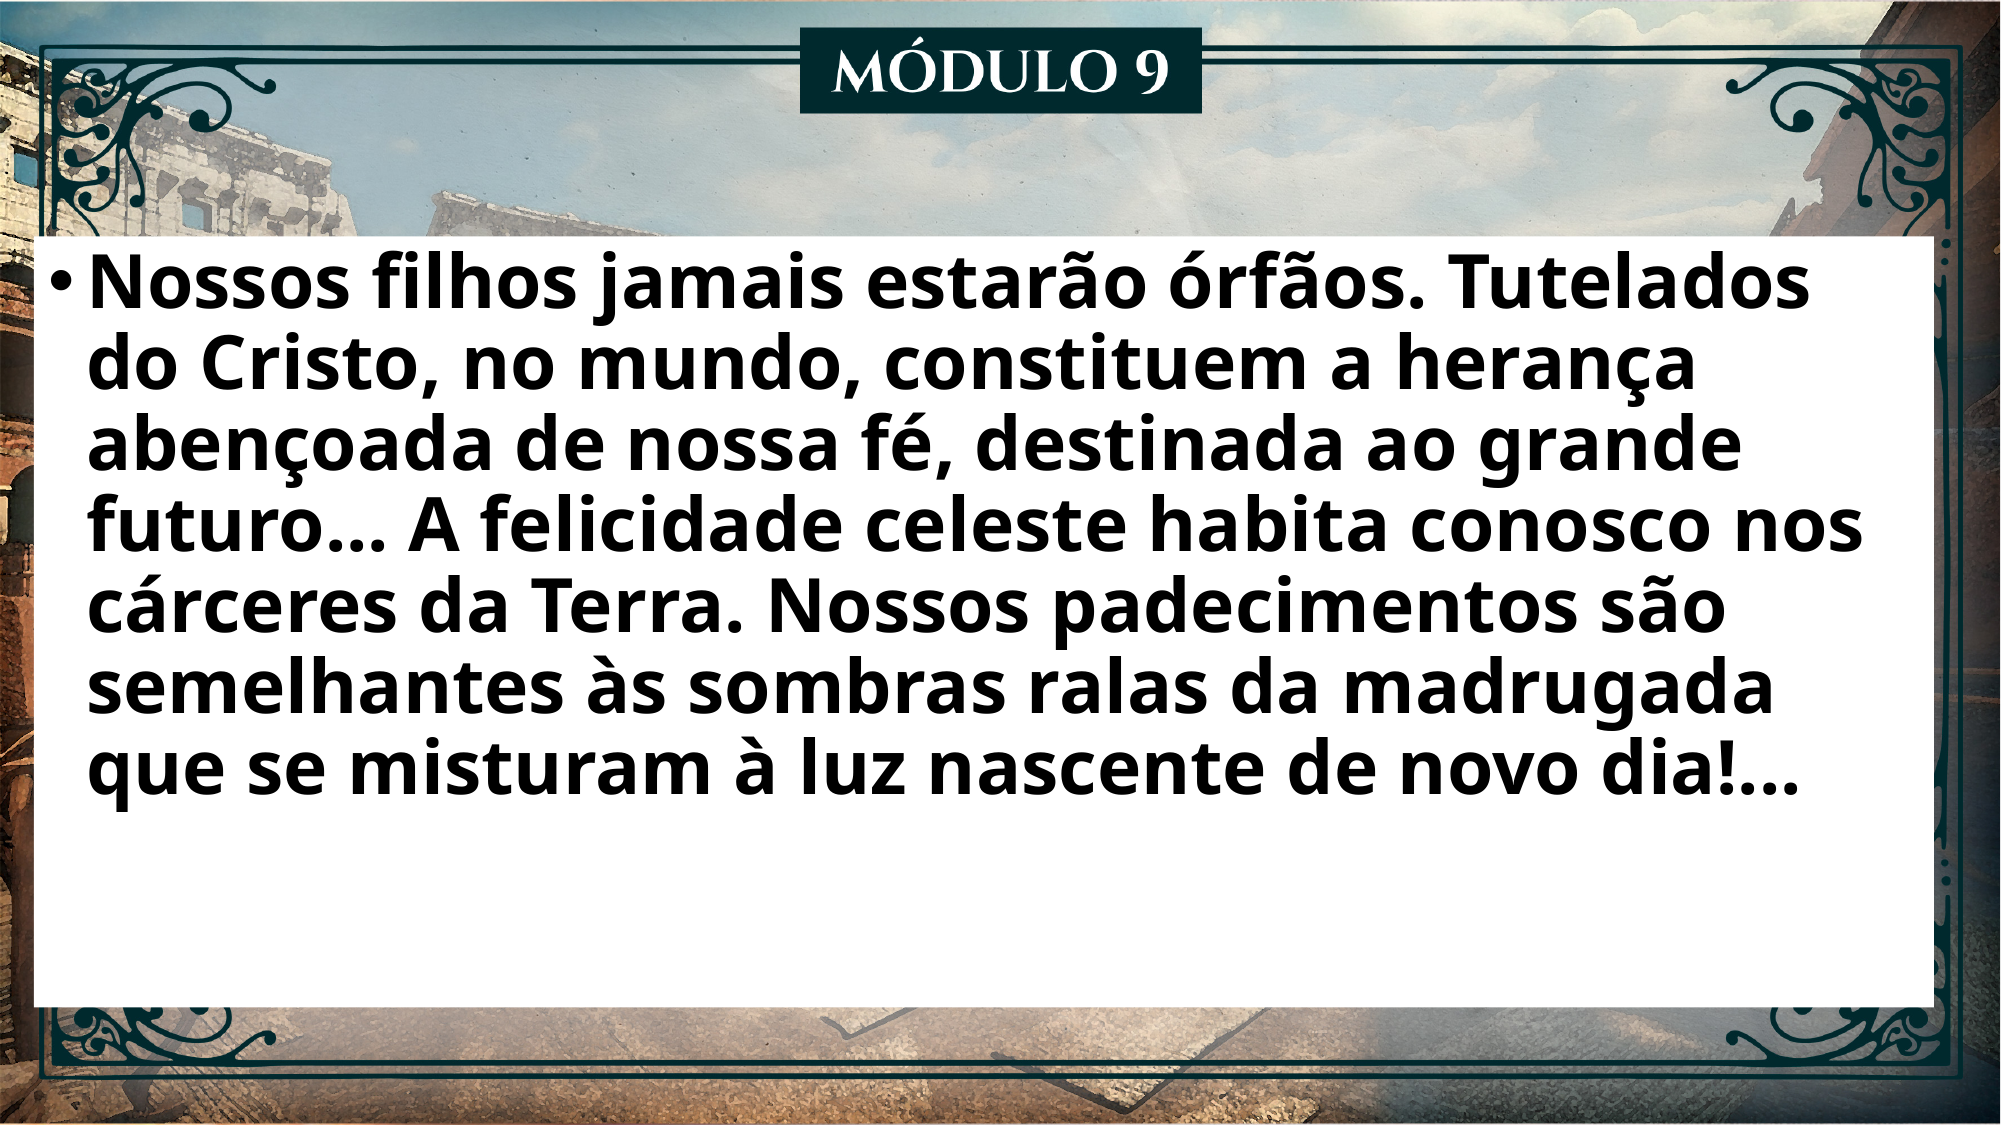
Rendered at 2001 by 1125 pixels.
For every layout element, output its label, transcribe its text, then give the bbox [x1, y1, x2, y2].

picture [0, 0, 2001, 1125]
list Nossos filhos jamais estarão órfãos. Tutelados do Cristo, no mundo, constituem a herança abençoada de nossa fé, destinada ao grande futuro... A felicidade celeste habita conosco nos cárceres da Terra. Nossos padecimentos são semelhantes às sombras ralas da madrugada que se misturam à luz nascente de novo dia!... [33, 236, 1934, 1008]
